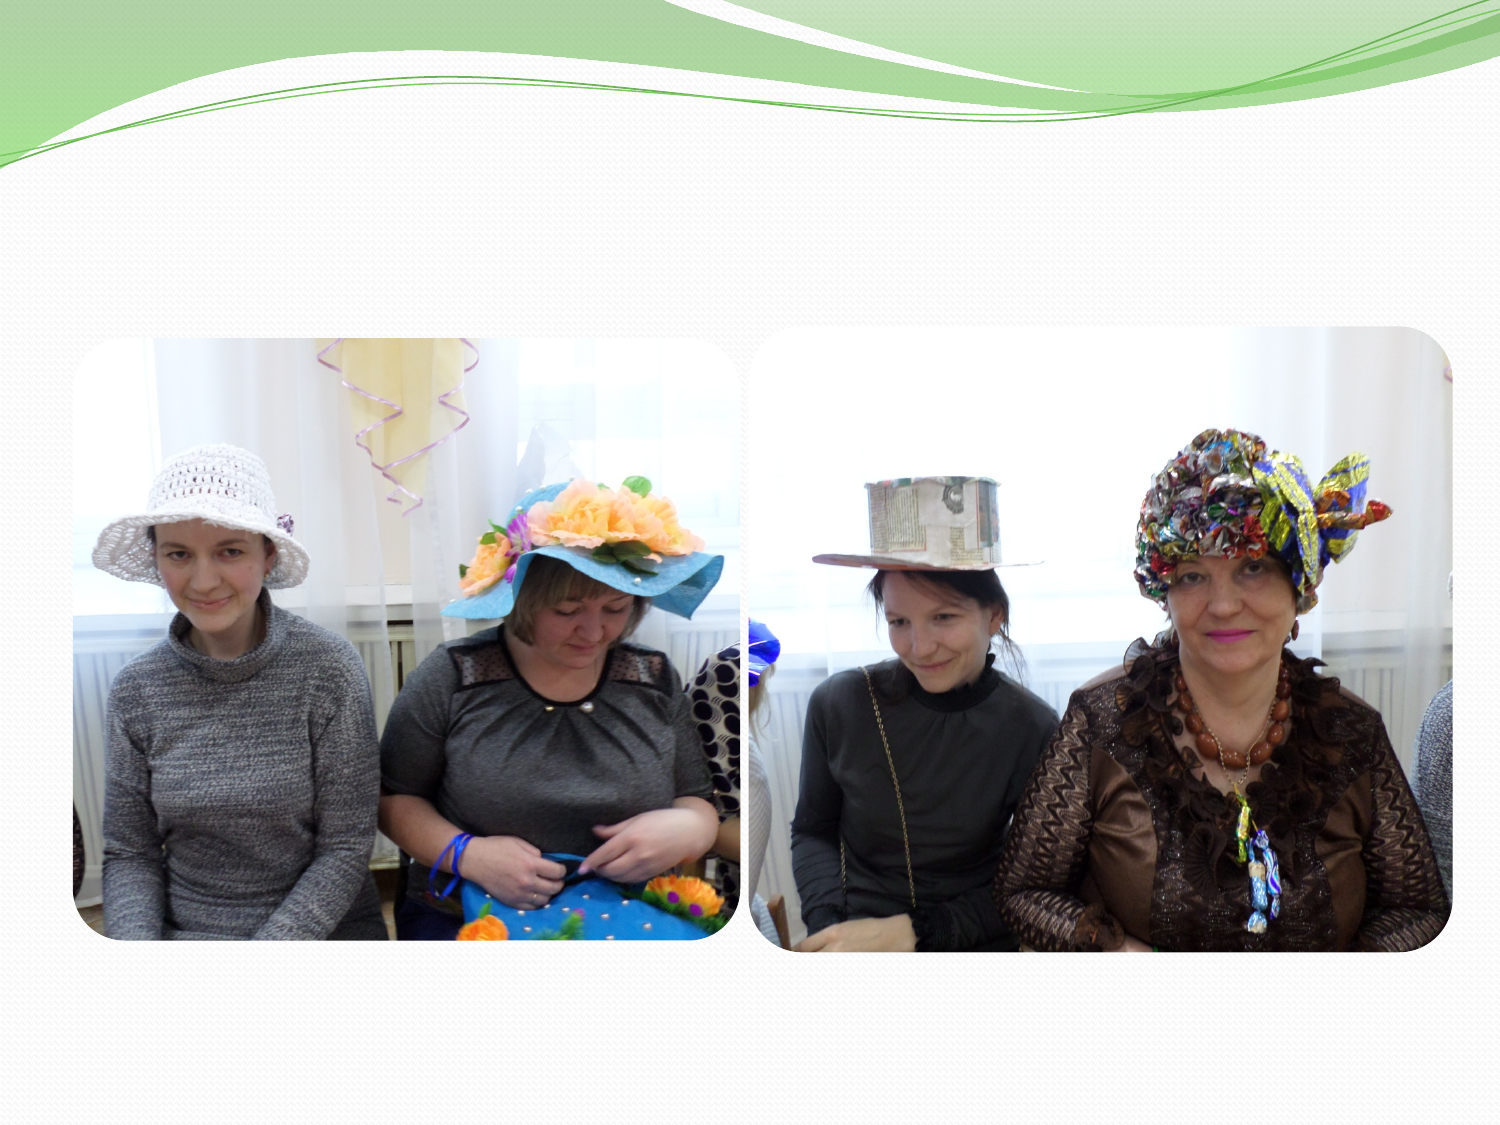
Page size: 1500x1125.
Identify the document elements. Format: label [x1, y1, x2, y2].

picture [748, 326, 1453, 953]
picture [72, 337, 741, 941]
